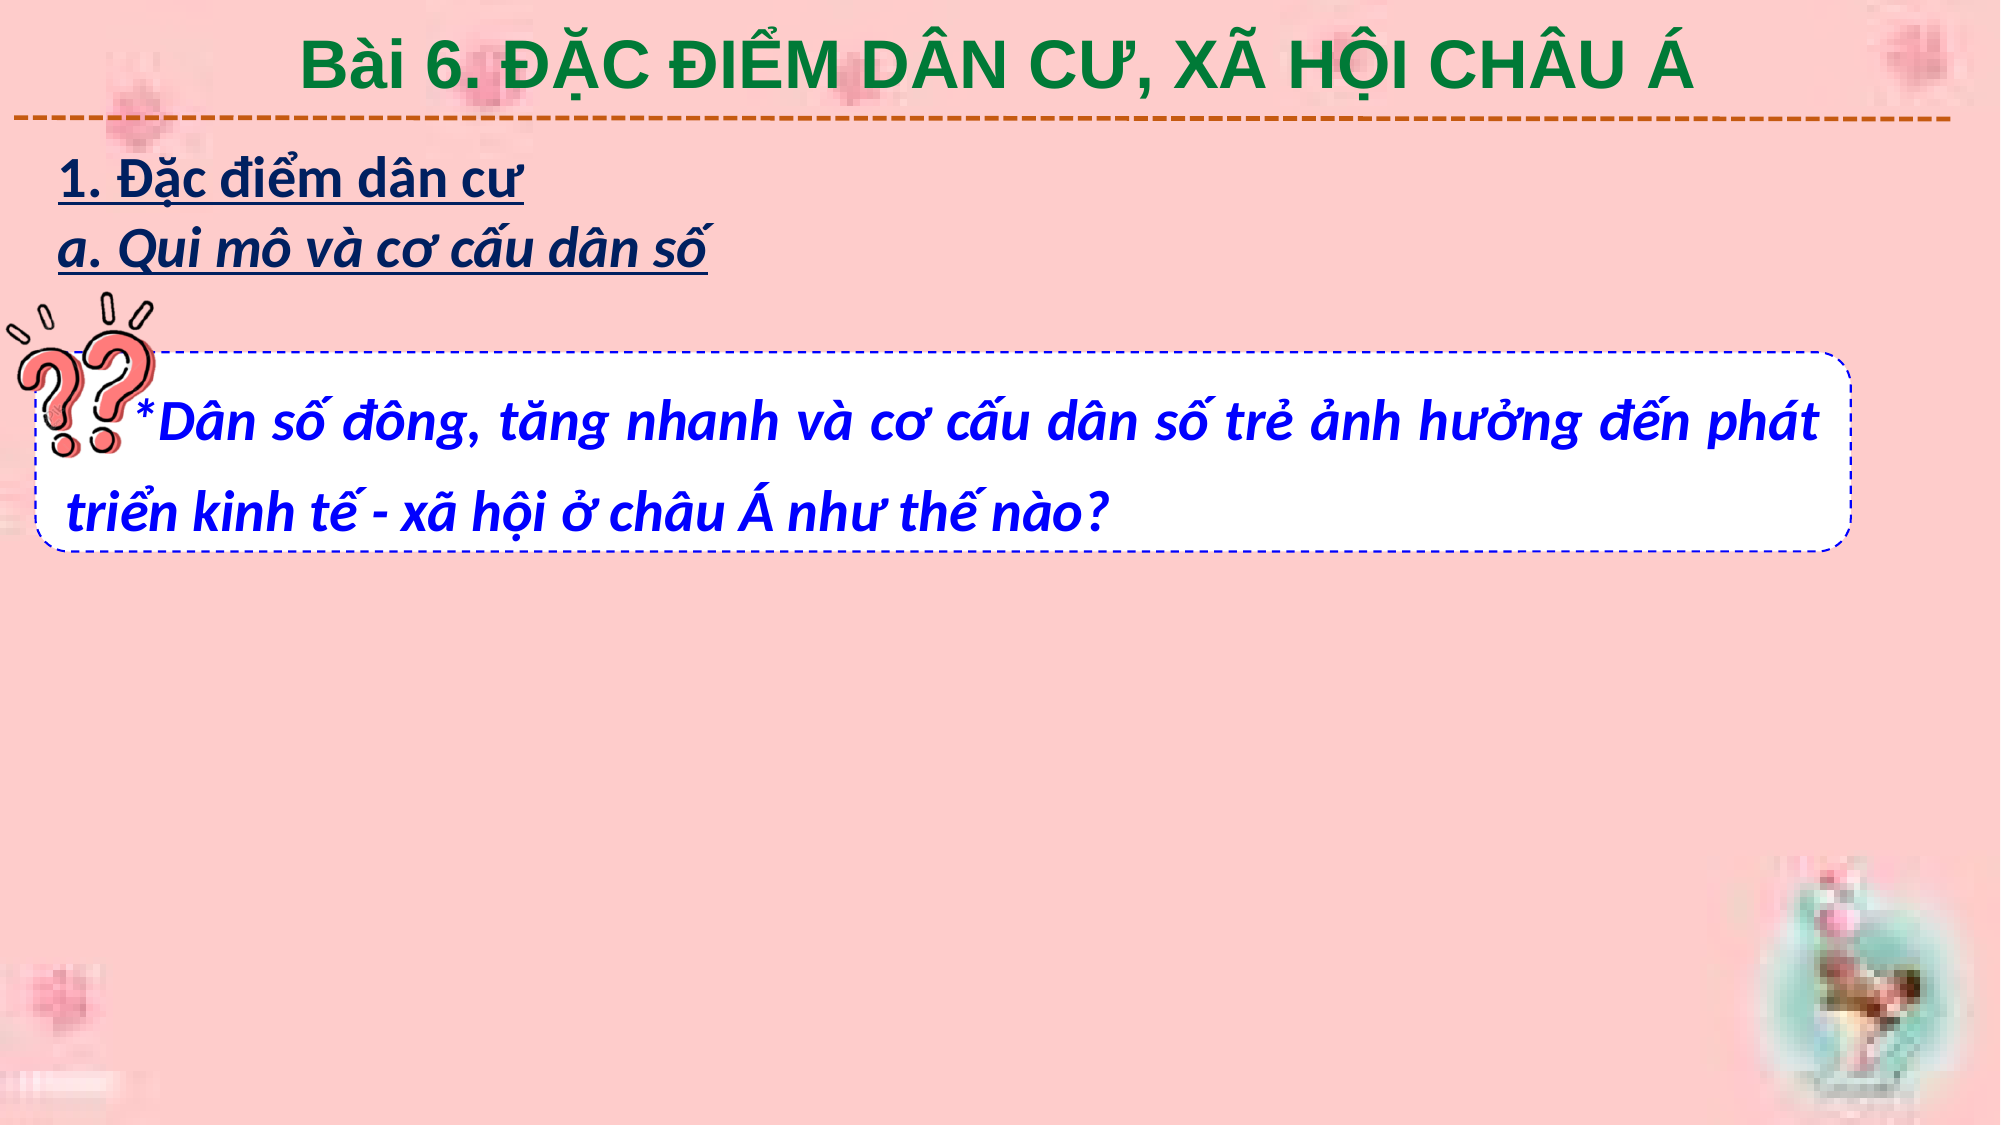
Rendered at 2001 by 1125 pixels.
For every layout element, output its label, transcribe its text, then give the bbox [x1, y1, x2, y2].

picture [0, 0, 2001, 1125]
text_box *Dân số đông, tăng nhanh và cơ cấu dân số trẻ ảnh hưởng đến phát triển kinh tế - xã hội ở châu Á như thế nào? [34, 351, 1852, 553]
text_box 1. Đặc điểm dân cư a. Qui mô và cơ cấu dân số [42, 132, 723, 288]
text_box Bài 6. ĐẶC ĐIỂM DÂN CƯ, XÃ HỘI CHÂU Á [37, 12, 1960, 110]
